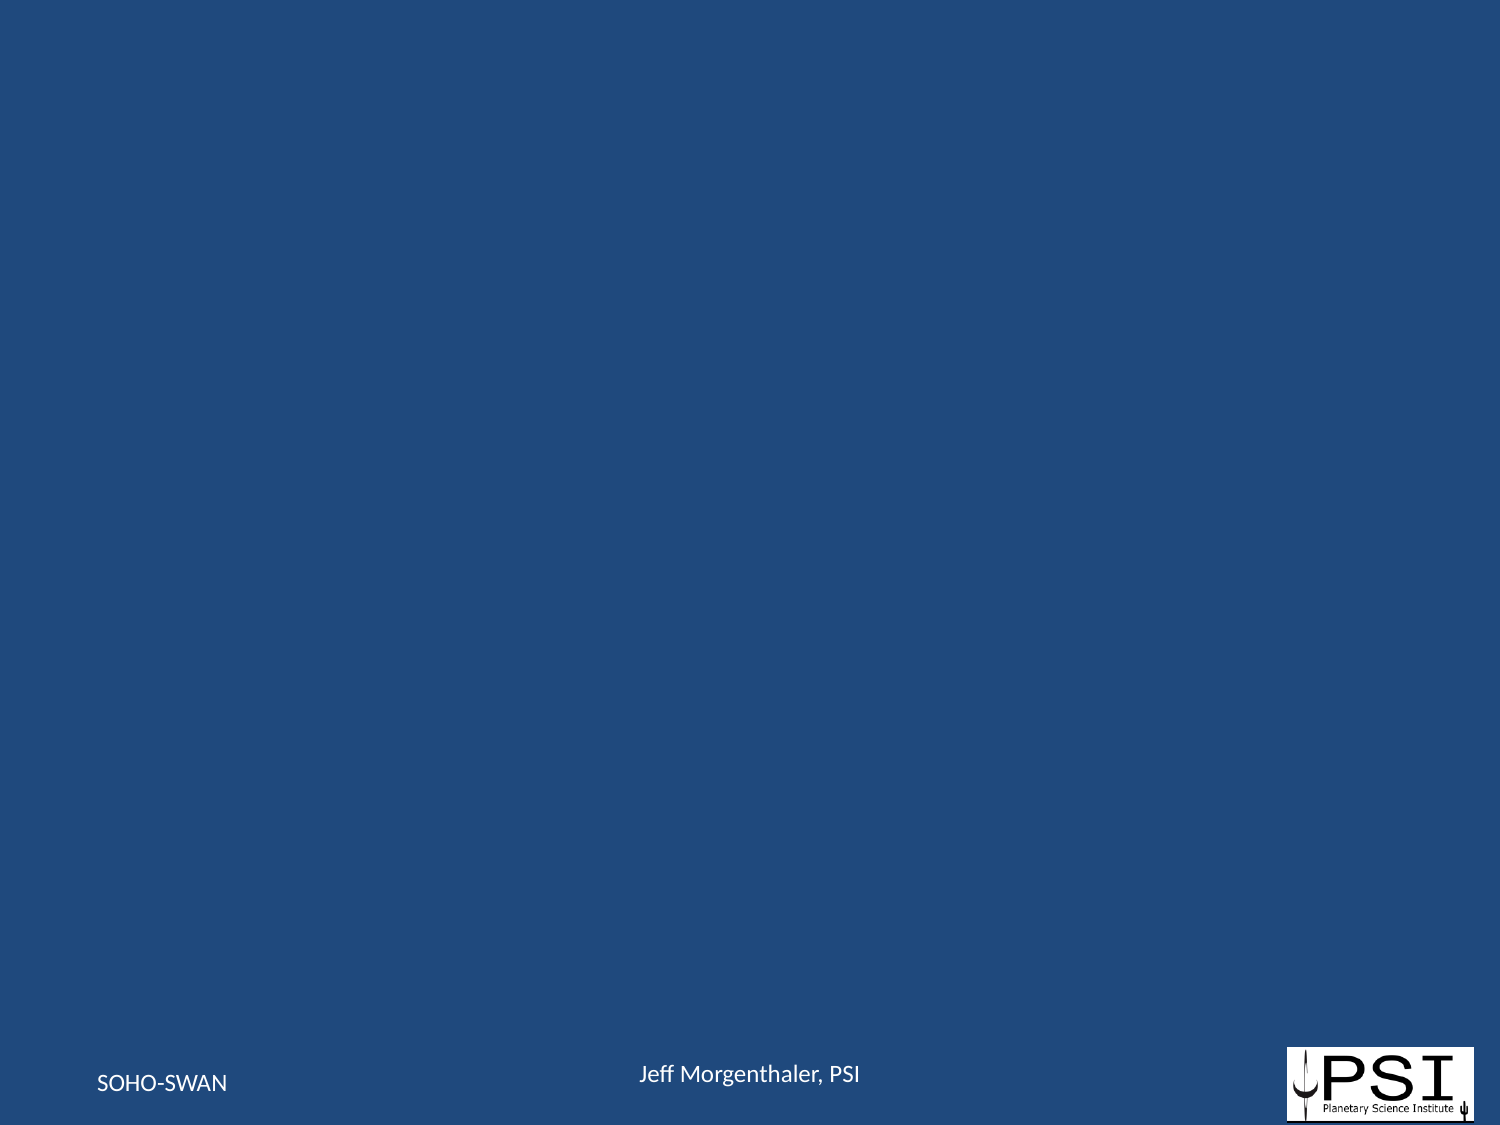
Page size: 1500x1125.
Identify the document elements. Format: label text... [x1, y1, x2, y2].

picture [1287, 1046, 1475, 1123]
footer Jeff Morgenthaler, PSI [512, 1042, 988, 1103]
text_box SOHO-SWAN [24, 1051, 300, 1112]
